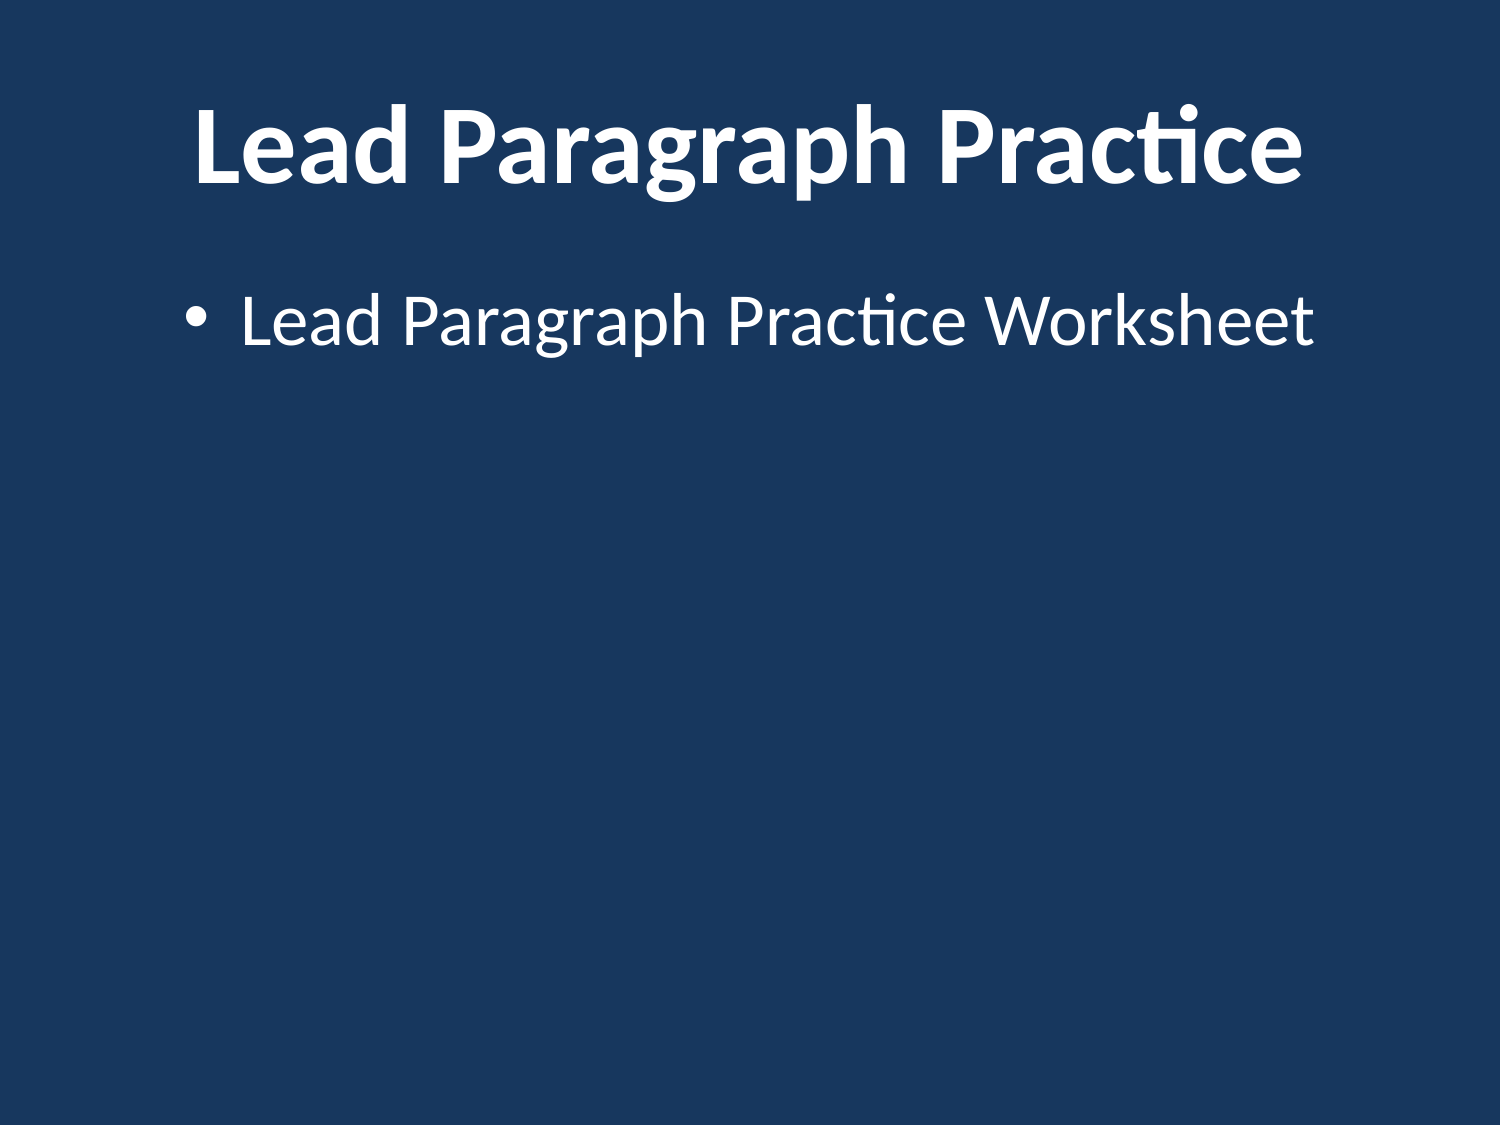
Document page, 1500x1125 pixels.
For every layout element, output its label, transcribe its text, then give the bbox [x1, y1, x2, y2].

list Lead Paragraph Practice Worksheet [75, 262, 1425, 1005]
title Lead Paragraph Practice [75, 45, 1425, 233]
